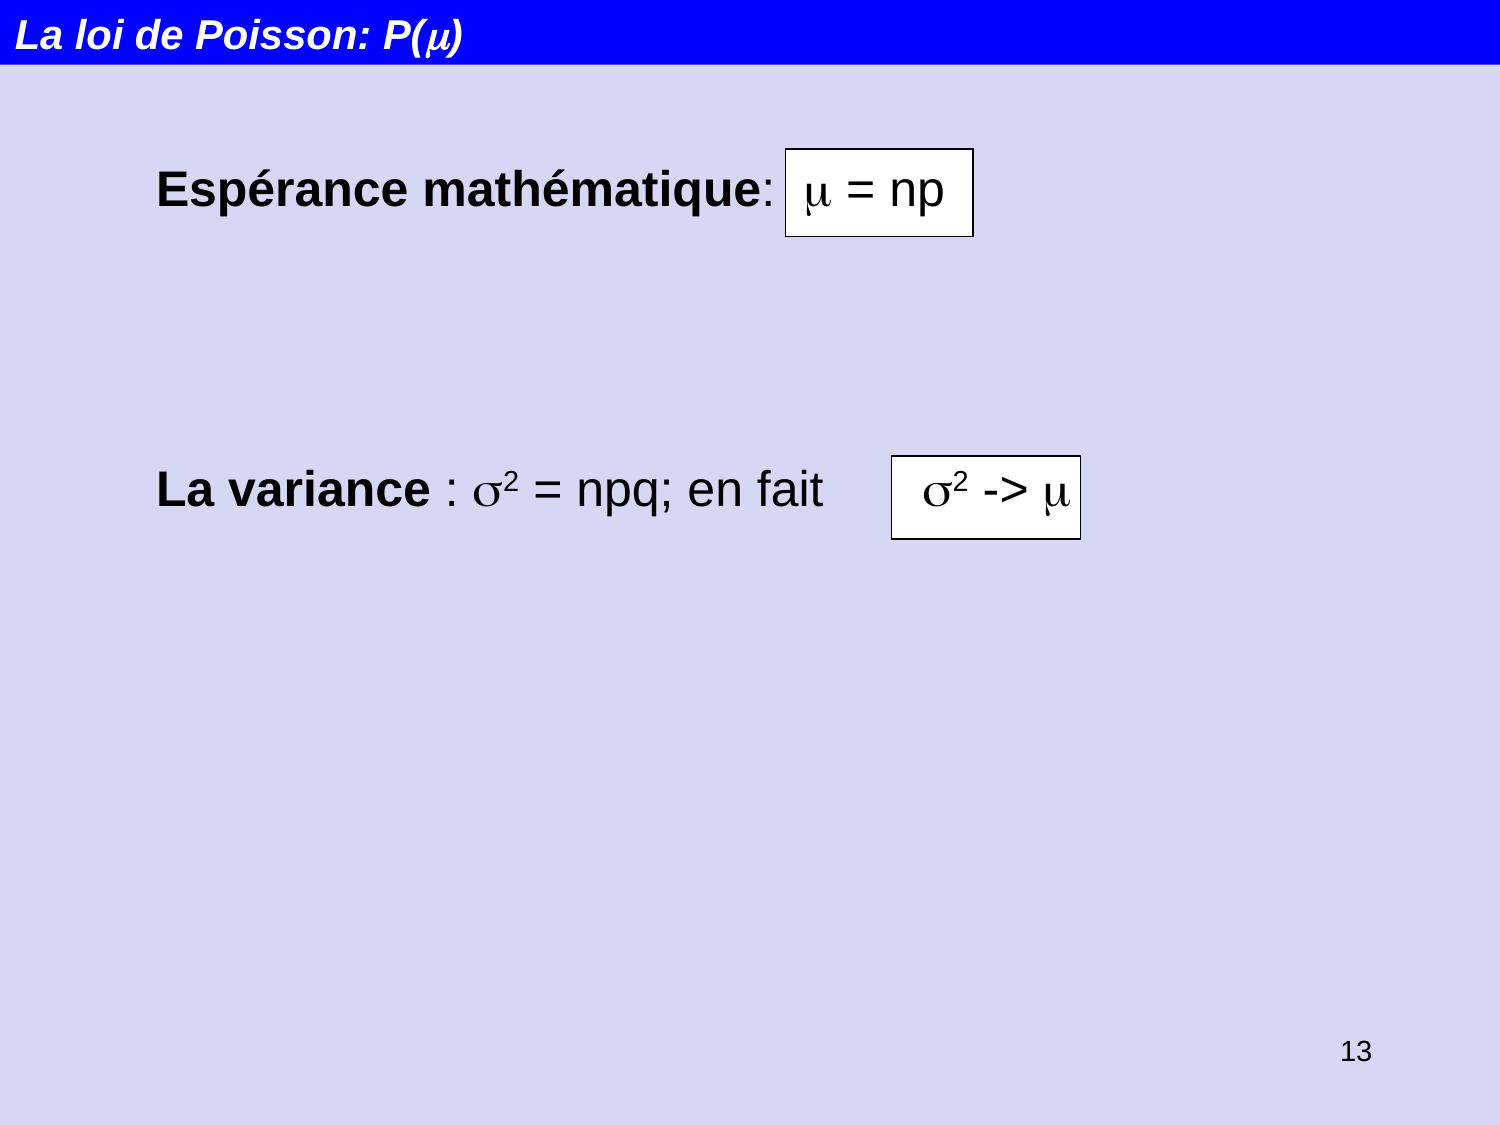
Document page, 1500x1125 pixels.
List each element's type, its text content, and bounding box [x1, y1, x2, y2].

slide_number 13 [1074, 1024, 1388, 1101]
text_box Espérance mathématique: m = np La variance : s2 = npq; en fait s2 -> m [141, 148, 1087, 644]
text_box La loi de Poisson: P(m) [0, 0, 1500, 65]
